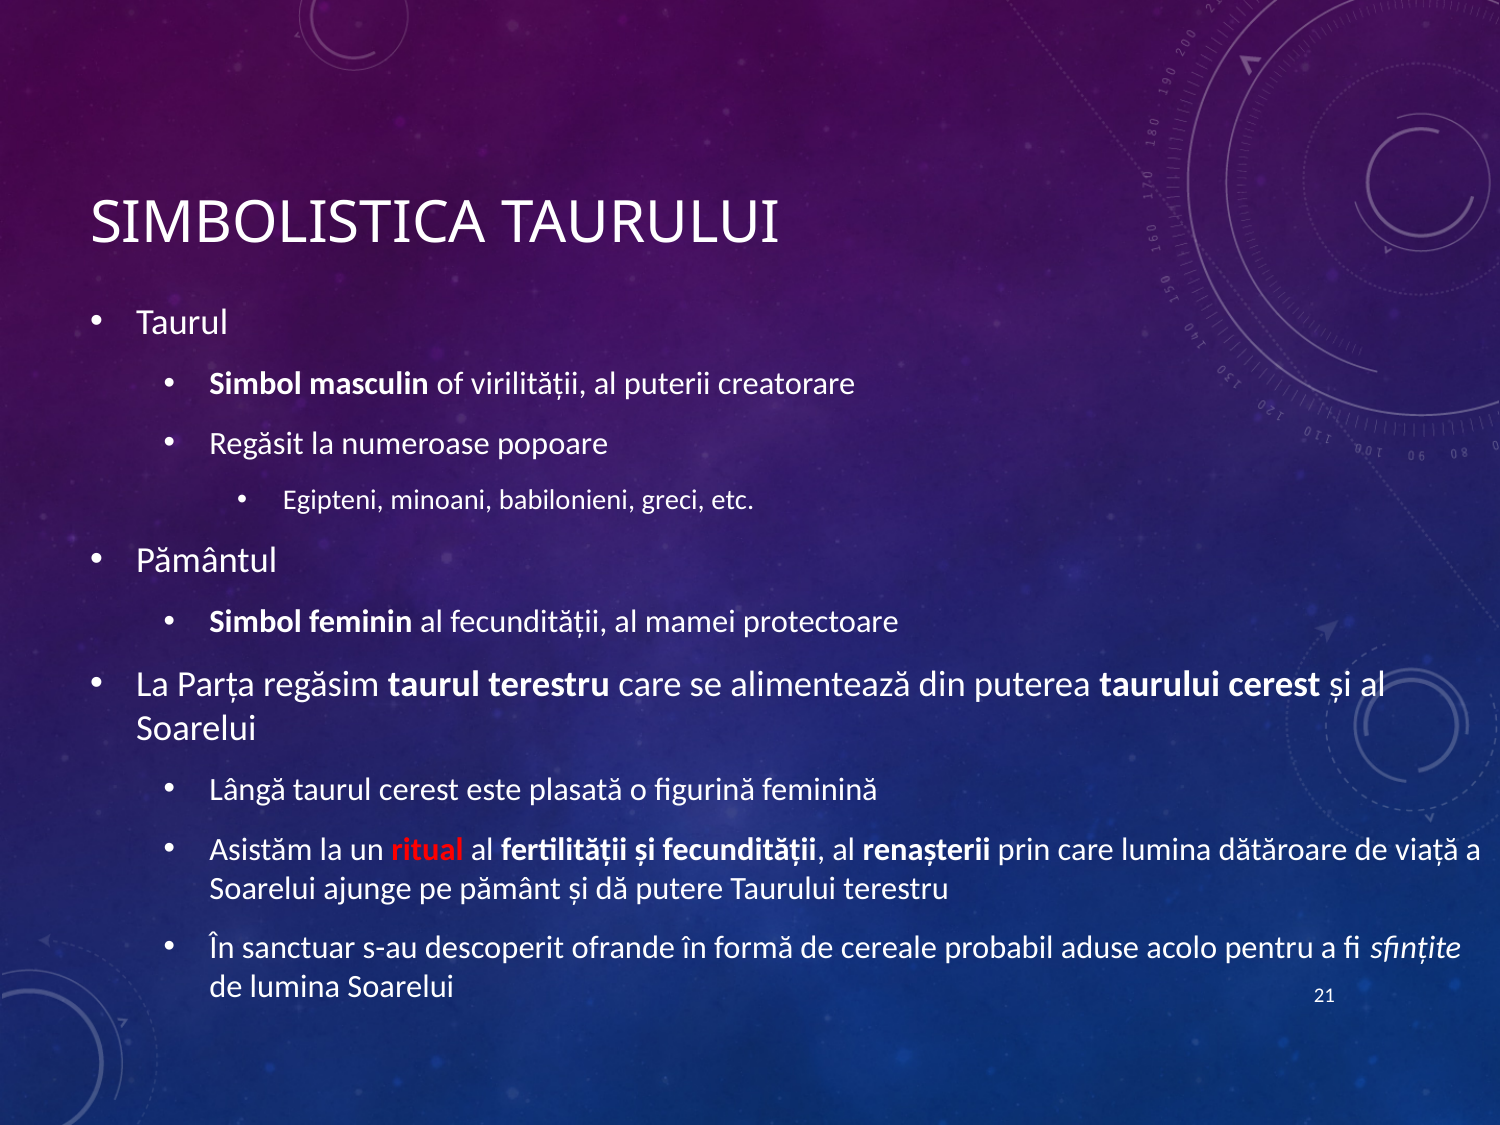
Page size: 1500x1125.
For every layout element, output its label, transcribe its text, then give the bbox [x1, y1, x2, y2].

list Taurul Simbol masculin of virilității, al puterii creatorare Regăsit la numeroase popoare Egipteni, minoani, babilonieni, greci, etc. Pământul Simbol feminin al fecundității, al mamei protectoare La Parța regăsim taurul terestru care se alimentează din puterea taurului cerest și al Soarelui Lângă taurul cerest este plasată o figurină feminină Asistăm la un ritual al fertilității și fecundității, al renașterii prin care lumina dătăroare de viață a Soarelui ajunge pe pământ și dă putere Taurului terestru În sanctuar s-au descoperit ofrande în formă de cereale probabil aduse acolo pentru a fi sfințite de lumina Soarelui [75, 288, 1500, 1014]
slide_number 21 [1281, 963, 1350, 1025]
picture [0, 0, 1500, 1125]
title Simbolistica taurului [75, 99, 1350, 288]
